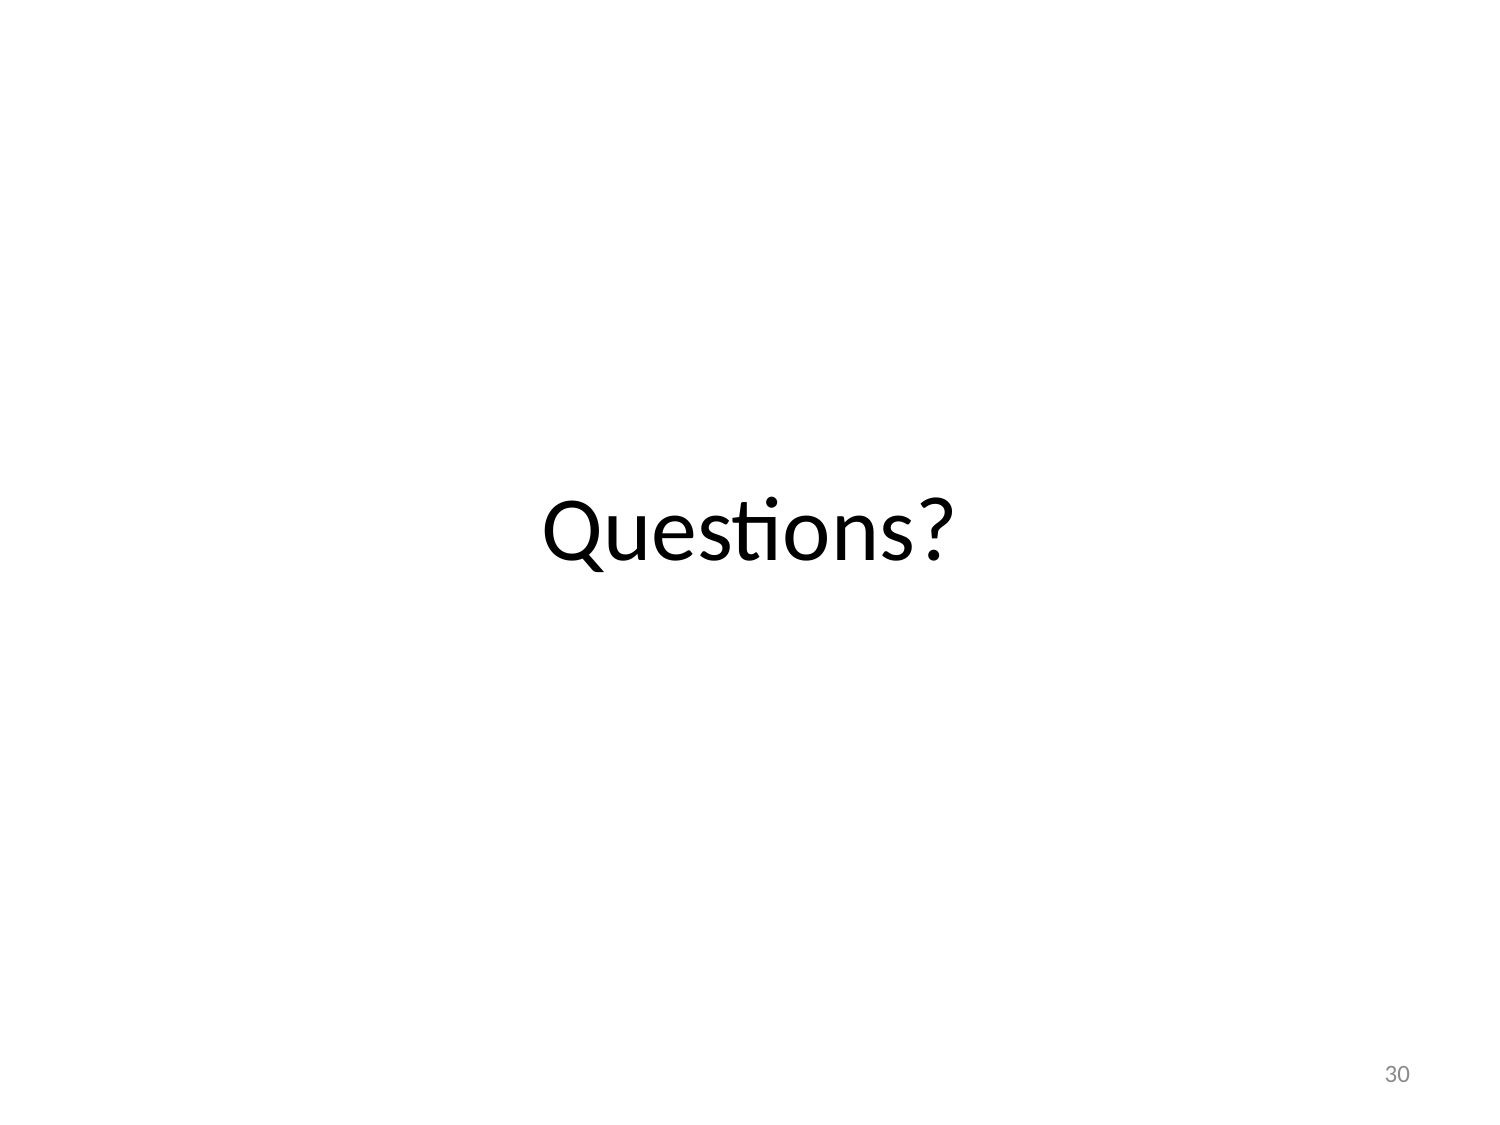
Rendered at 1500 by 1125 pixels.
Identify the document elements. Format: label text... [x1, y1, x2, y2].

slide_number 30 [1074, 1042, 1425, 1103]
title Questions? [75, 429, 1425, 618]
